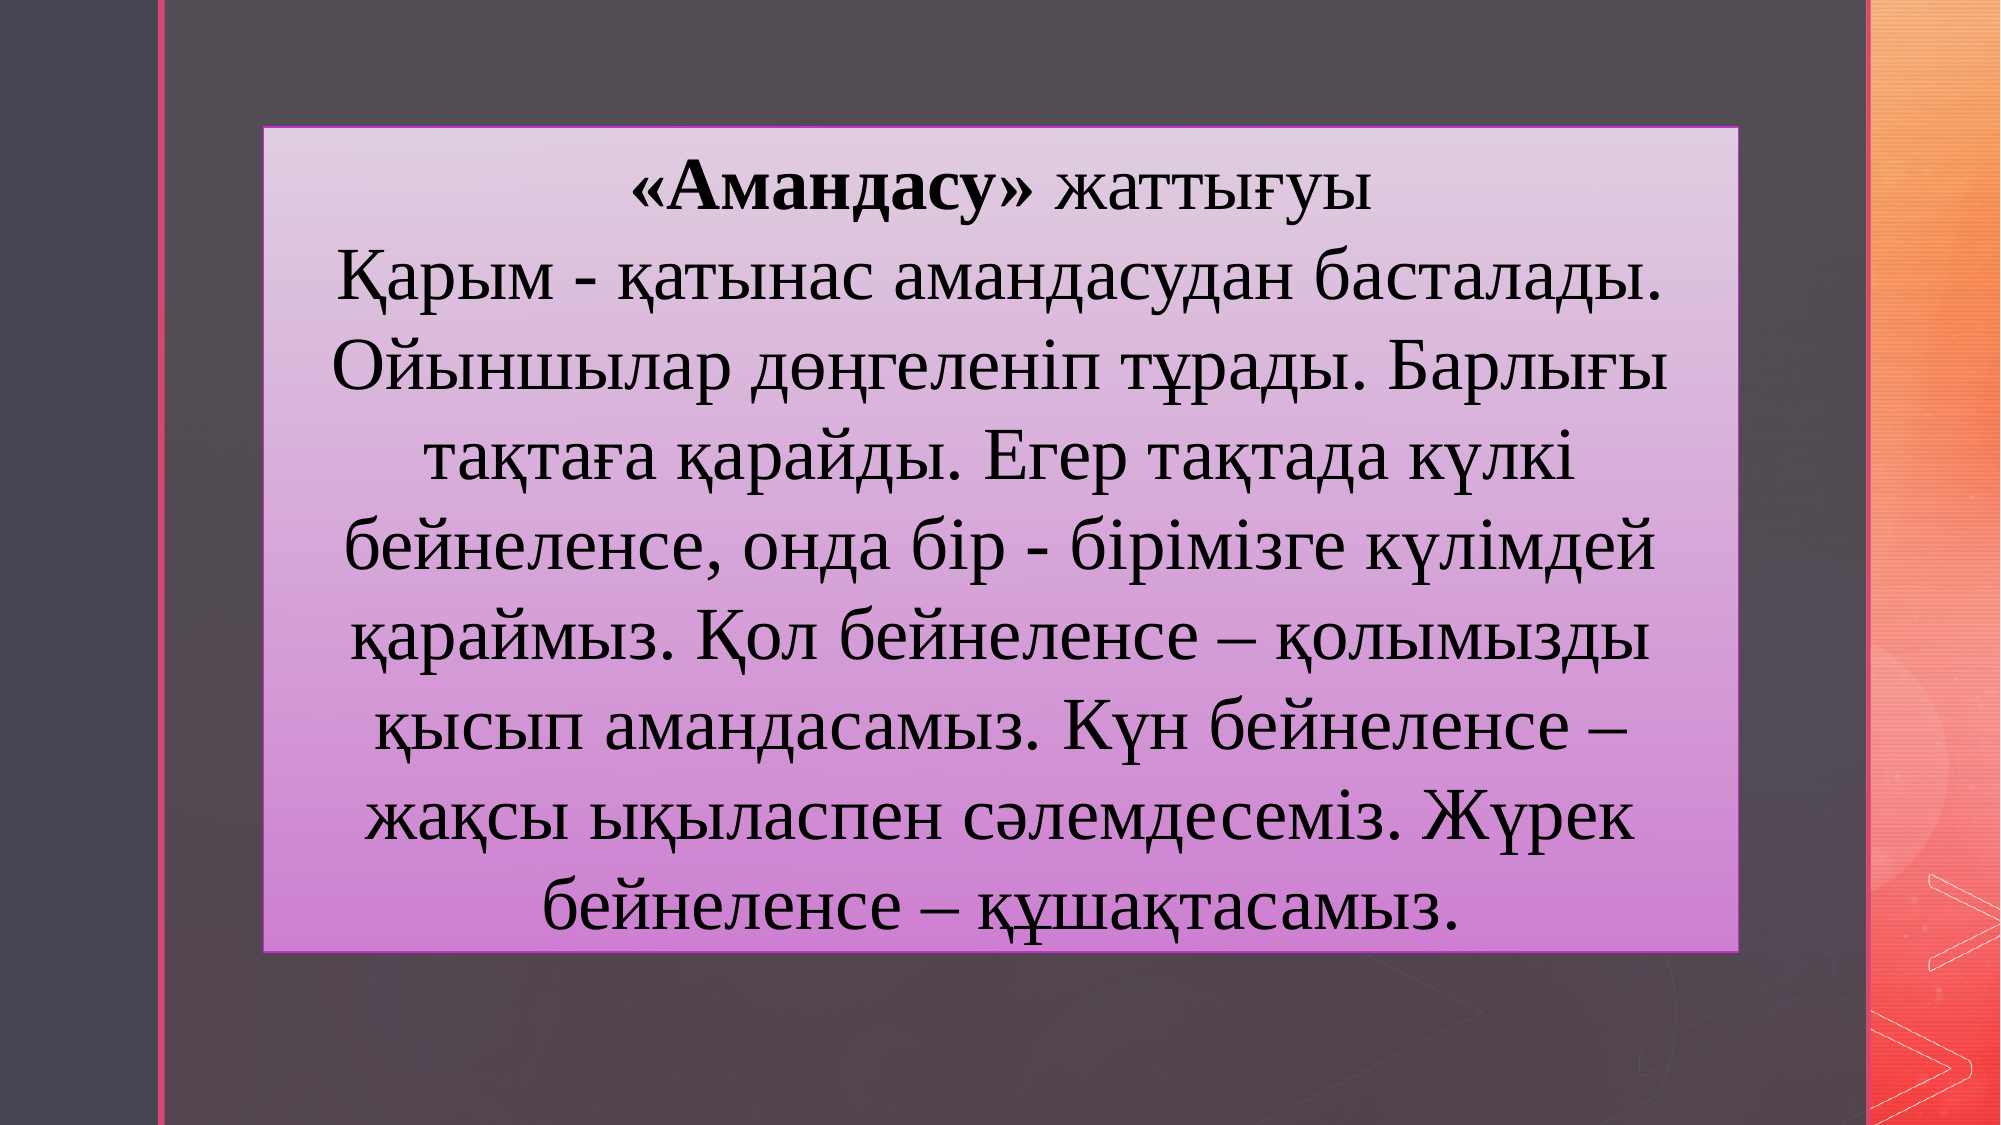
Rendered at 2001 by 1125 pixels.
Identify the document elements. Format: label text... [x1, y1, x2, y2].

text_box «Амандасу» жаттығуы Қарым - қатынас амандасудан басталады. Ойыншылар дөңгеленіп тұрады. Барлығы тақтаға қарайды. Егер тақтада күлкі бейнеленсе, онда бір - бірімізге күлімдей қараймыз. Қол бейнеленсе – қолымызды қысып амандасамыз. Күн бейнеленсе – жақсы ықыласпен сәлемдесеміз. Жүрек бейнеленсе – құшақтасамыз. [263, 126, 1739, 953]
picture [1871, 0, 2001, 1125]
